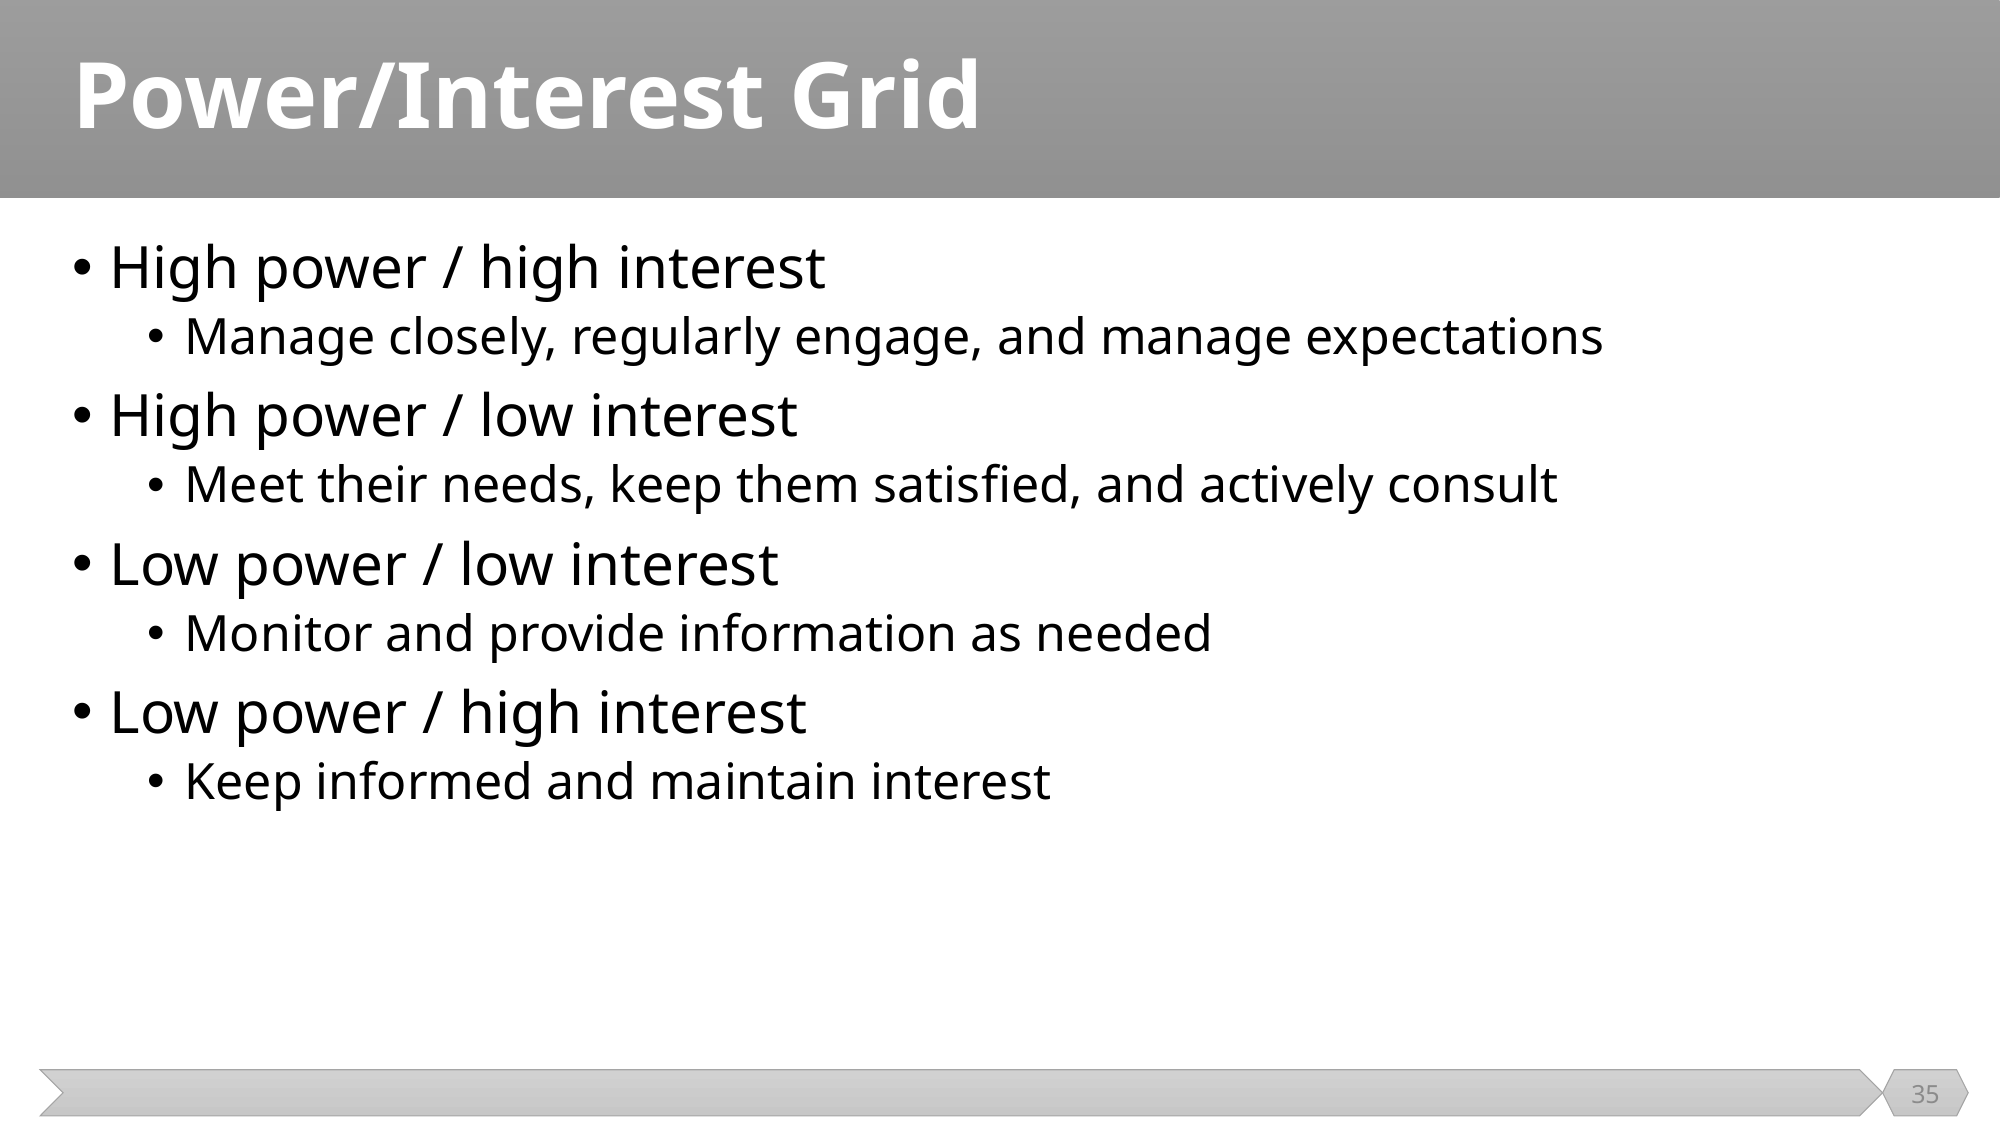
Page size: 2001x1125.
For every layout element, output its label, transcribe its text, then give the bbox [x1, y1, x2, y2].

slide_number 35 [1882, 1065, 1969, 1125]
title Power/Interest Grid [56, 0, 1969, 199]
list High power / high interest Manage closely, regularly engage, and manage expectations High power / low interest Meet their needs, keep them satisfied, and actively consult Low power / low interest Monitor and provide information as needed Low power / high interest Keep informed and maintain interest [56, 230, 1969, 1010]
